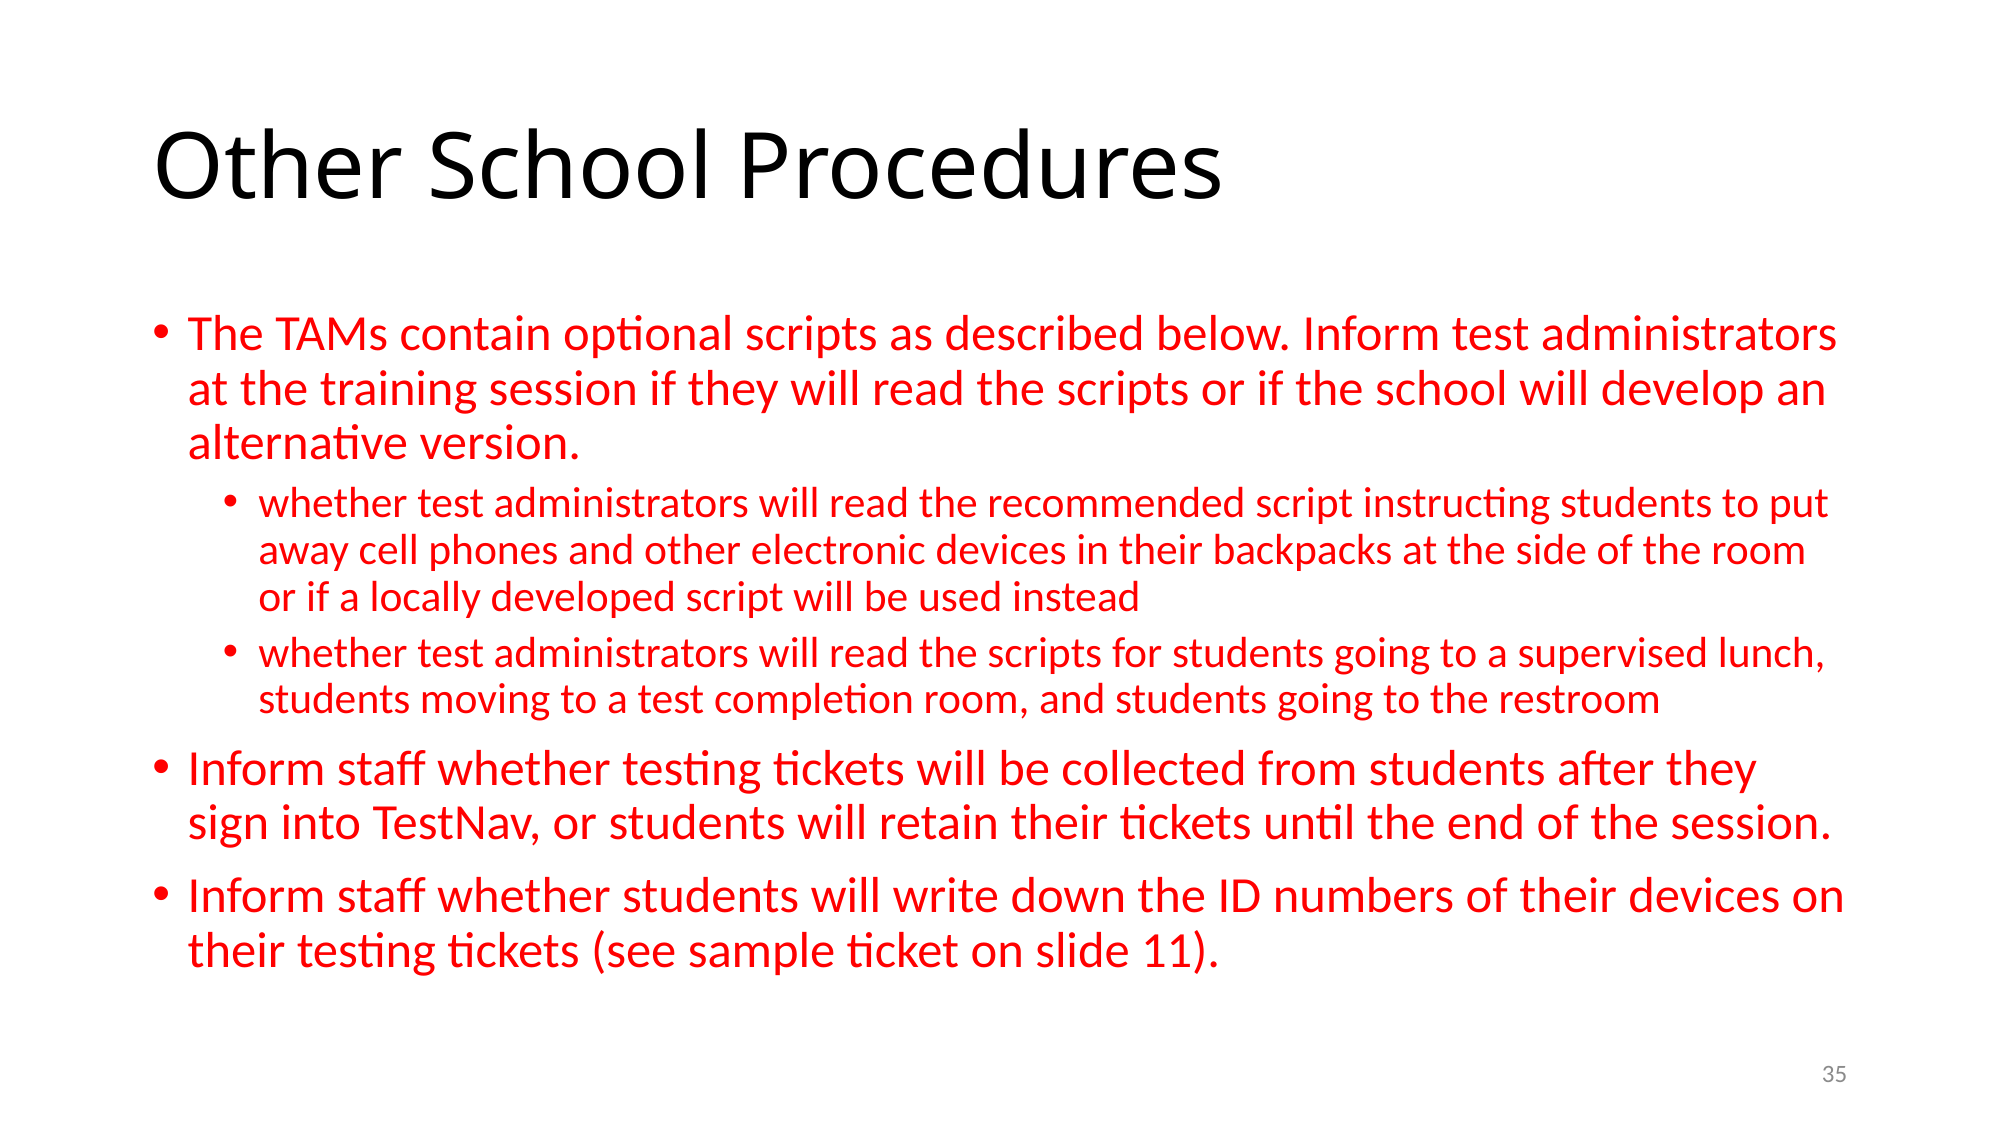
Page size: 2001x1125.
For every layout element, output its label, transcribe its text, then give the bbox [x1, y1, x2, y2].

title Other School Procedures [137, 59, 1863, 278]
list The TAMs contain optional scripts as described below. Inform test administrators at the training session if they will read the scripts or if the school will develop an alternative version. whether test administrators will read the recommended script instructing students to put away cell phones and other electronic devices in their backpacks at the side of the room or if a locally developed script will be used instead whether test administrators will read the scripts for students going to a supervised lunch, students moving to a test completion room, and students going to the restroom Inform staff whether testing tickets will be collected from students after they sign into TestNav, or students will retain their tickets until the end of the session. Inform staff whether students will write down the ID numbers of their devices on their testing tickets (see sample ticket on slide 11). [137, 299, 1863, 1014]
slide_number 34 [1412, 1042, 1863, 1103]
